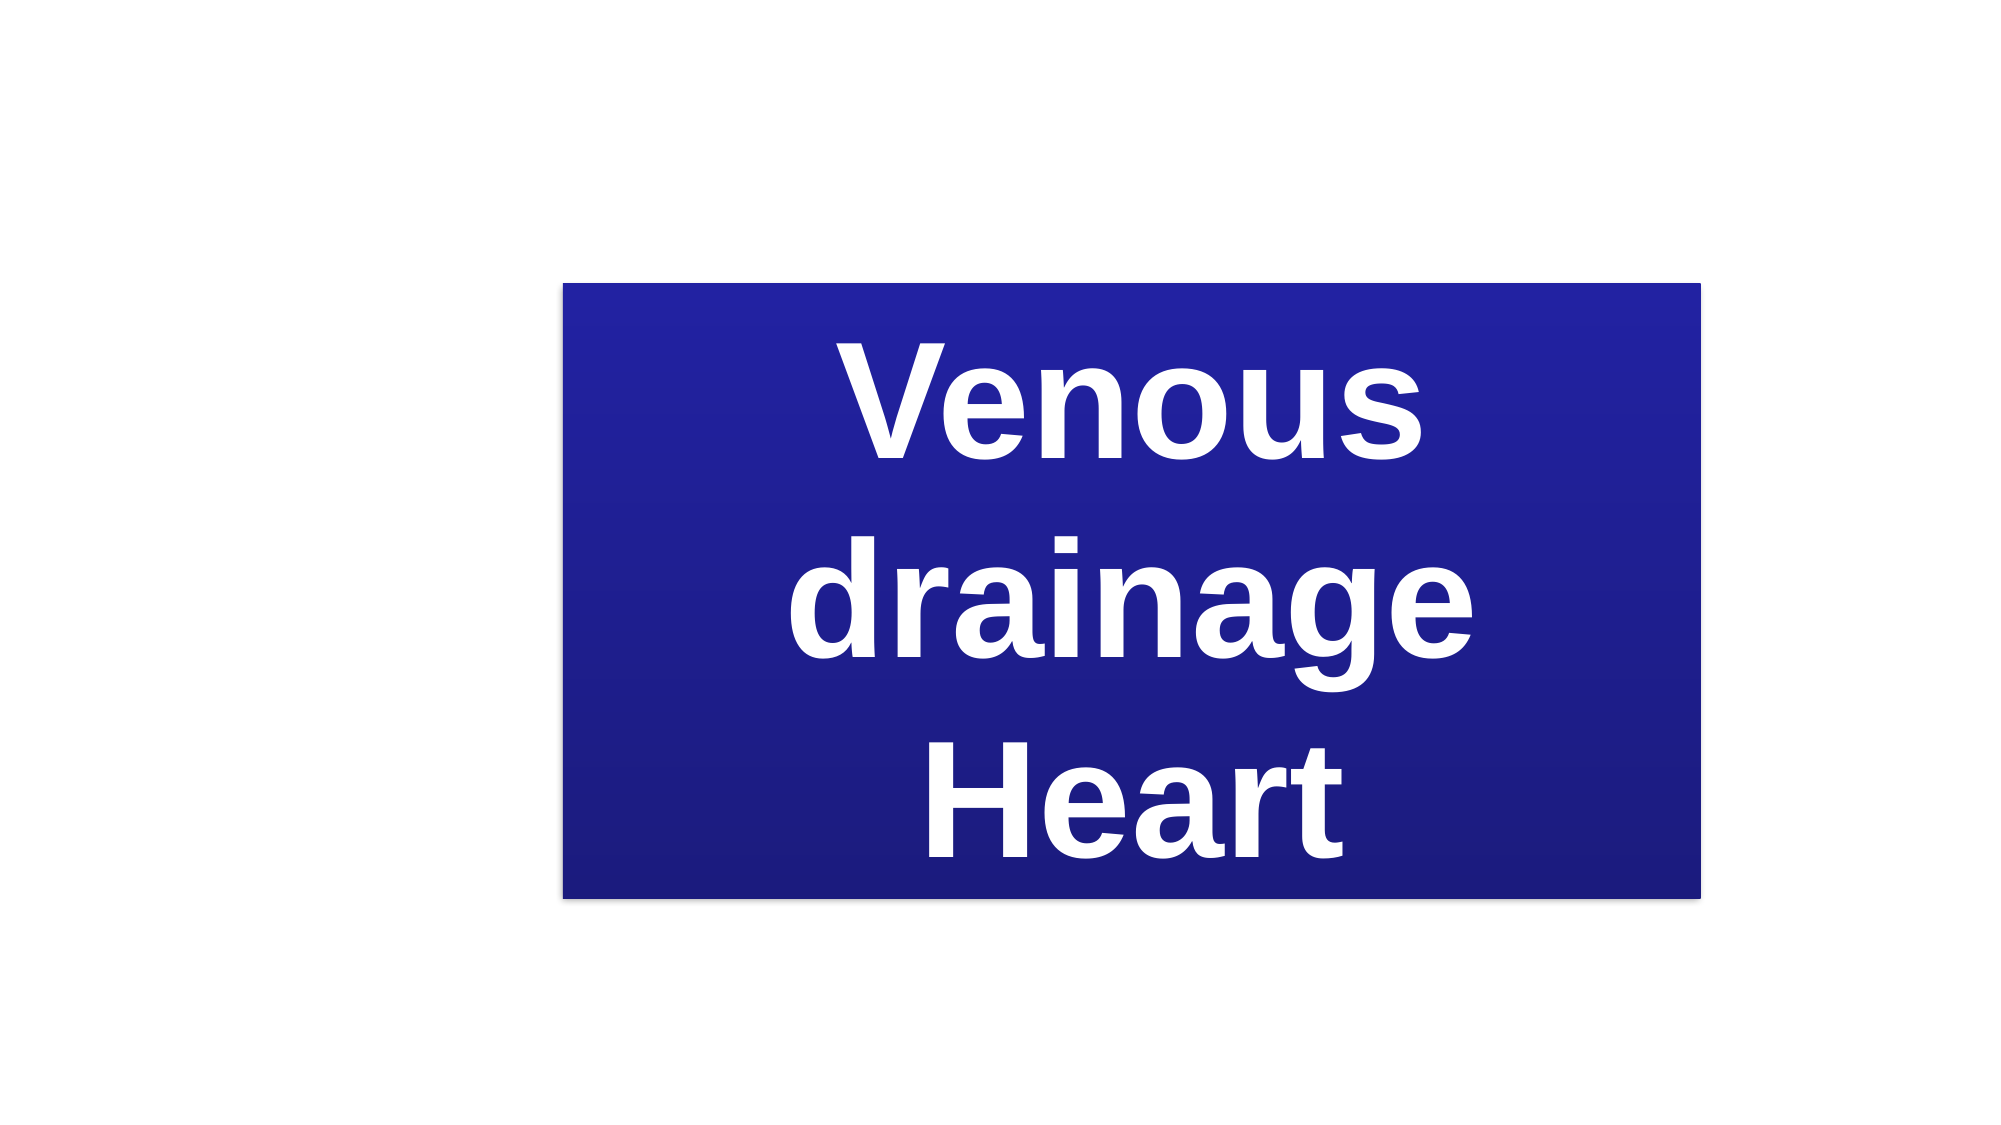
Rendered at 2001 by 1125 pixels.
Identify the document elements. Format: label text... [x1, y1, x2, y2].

text_box Venous drainage Heart [562, 283, 1701, 899]
